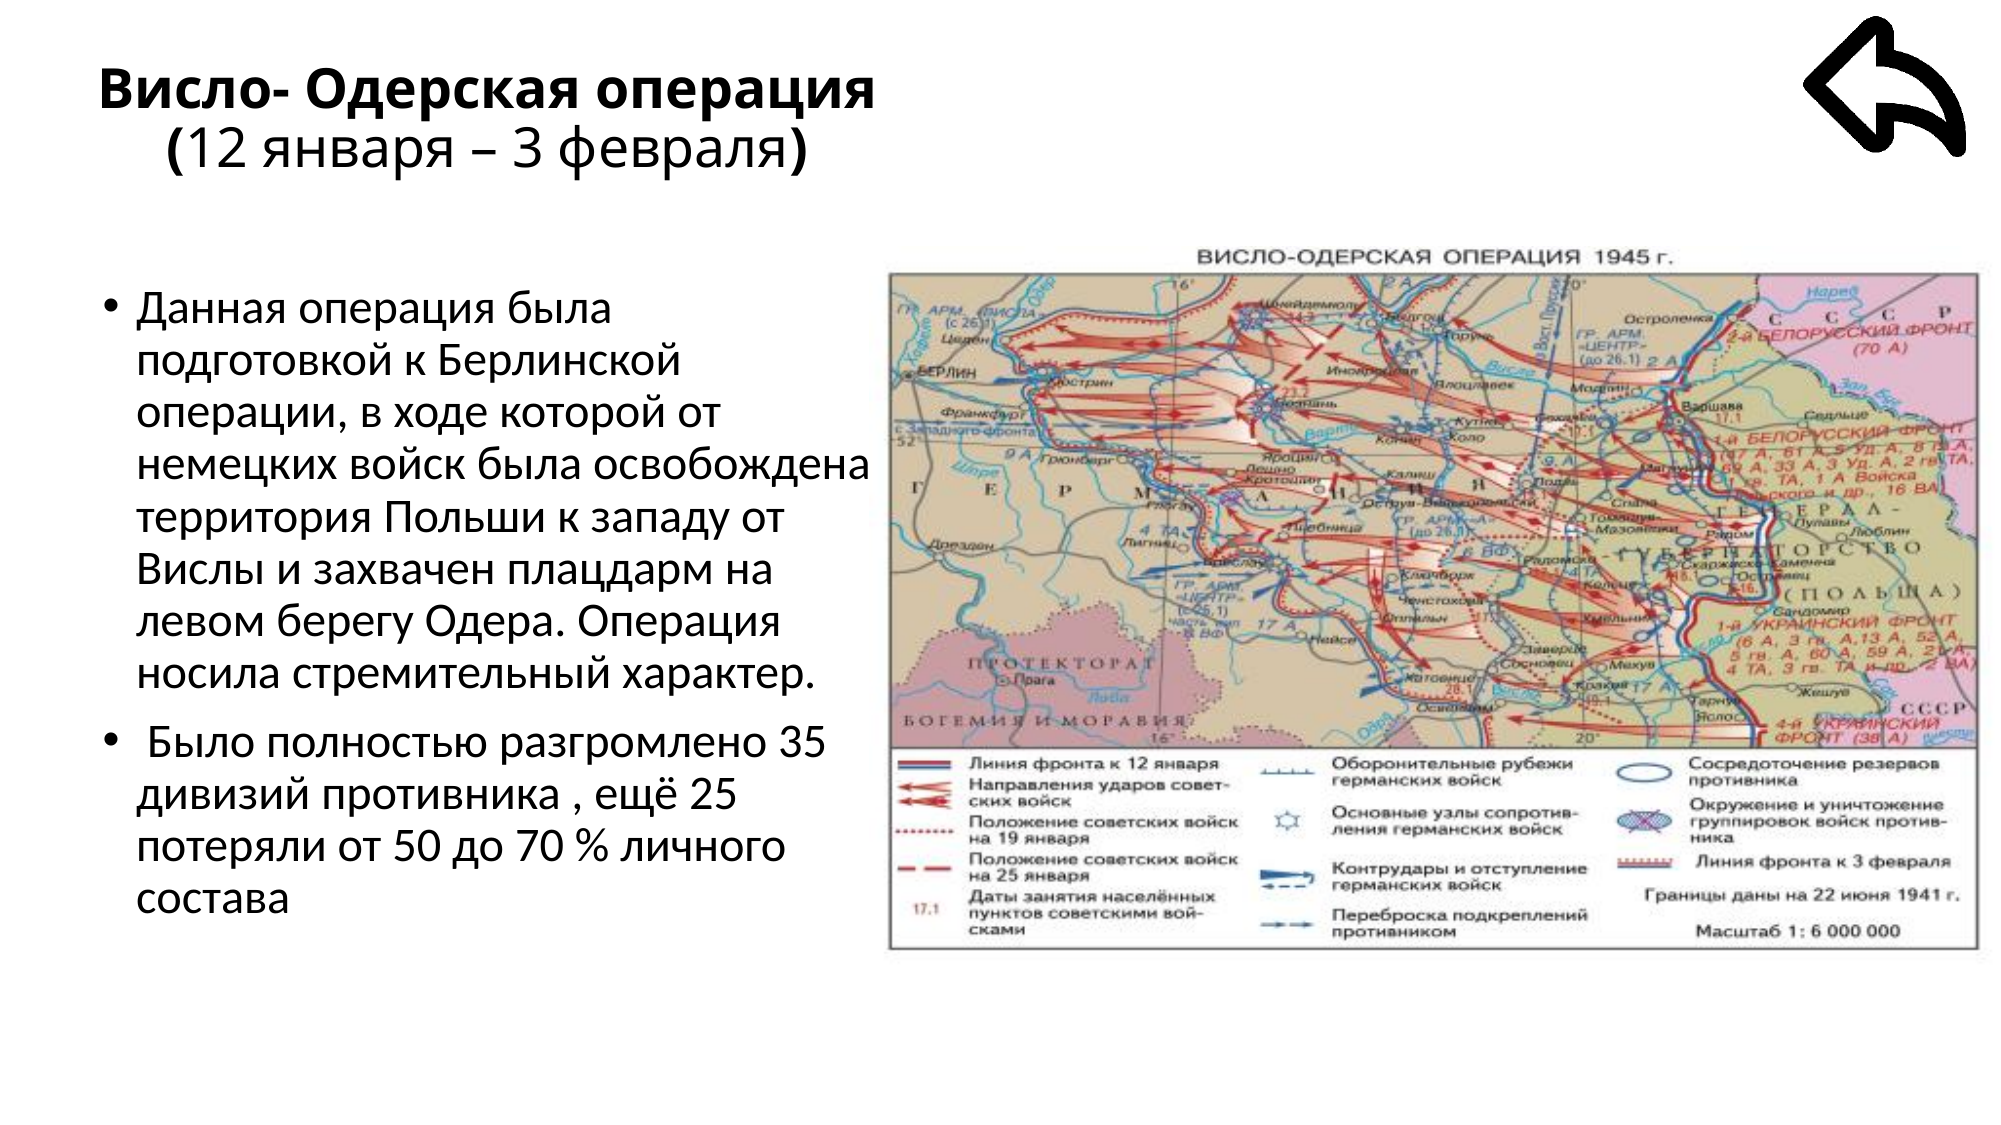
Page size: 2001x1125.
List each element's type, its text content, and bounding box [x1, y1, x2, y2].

title Висло- Одерская операция (12 января – 3 февраля) [80, 23, 894, 218]
list Данная операция была подготовкой к Берлинской операции, в ходе которой от немецких войск была освобождена территория Польши к западу от Вислы и захвачен плацдарм на левом берегу Одера. Операция носила стремительный характер. Было полностью разгромлено 35 дивизий противника , ещё 25 потеряли от 50 до 70 % личного состава [87, 274, 894, 989]
picture [869, 246, 2000, 966]
picture [1803, 16, 1966, 157]
